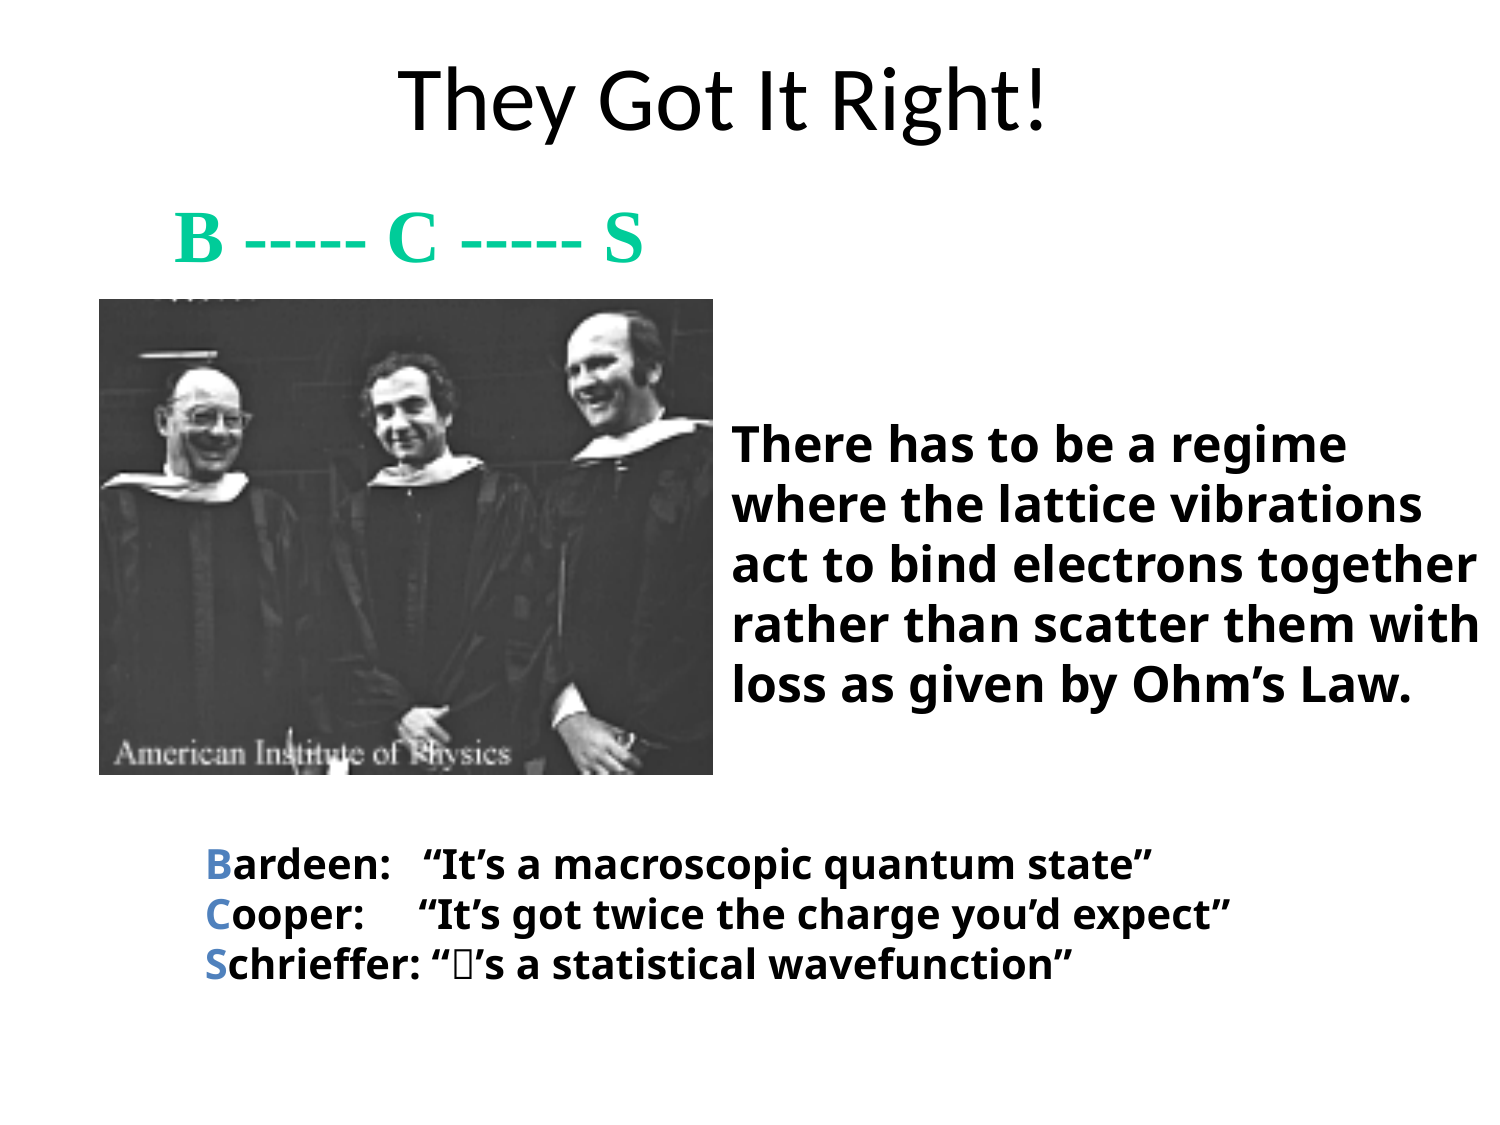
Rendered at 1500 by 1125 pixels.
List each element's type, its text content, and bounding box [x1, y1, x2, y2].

title They Got It Right! [324, 0, 1125, 188]
text_box Bardeen: “It’s a macroscopic quantum state” Cooper: “It’s got twice the charge you’d expect” Schrieffer: “’s a statistical wavefunction” [204, 837, 1232, 988]
picture [99, 299, 713, 776]
text_box B ----- C ----- S [174, 187, 646, 278]
text_box There has to be a regime where the lattice vibrations act to bind electrons together rather than scatter them with loss as given by Ohm’s Law. [731, 412, 1482, 713]
